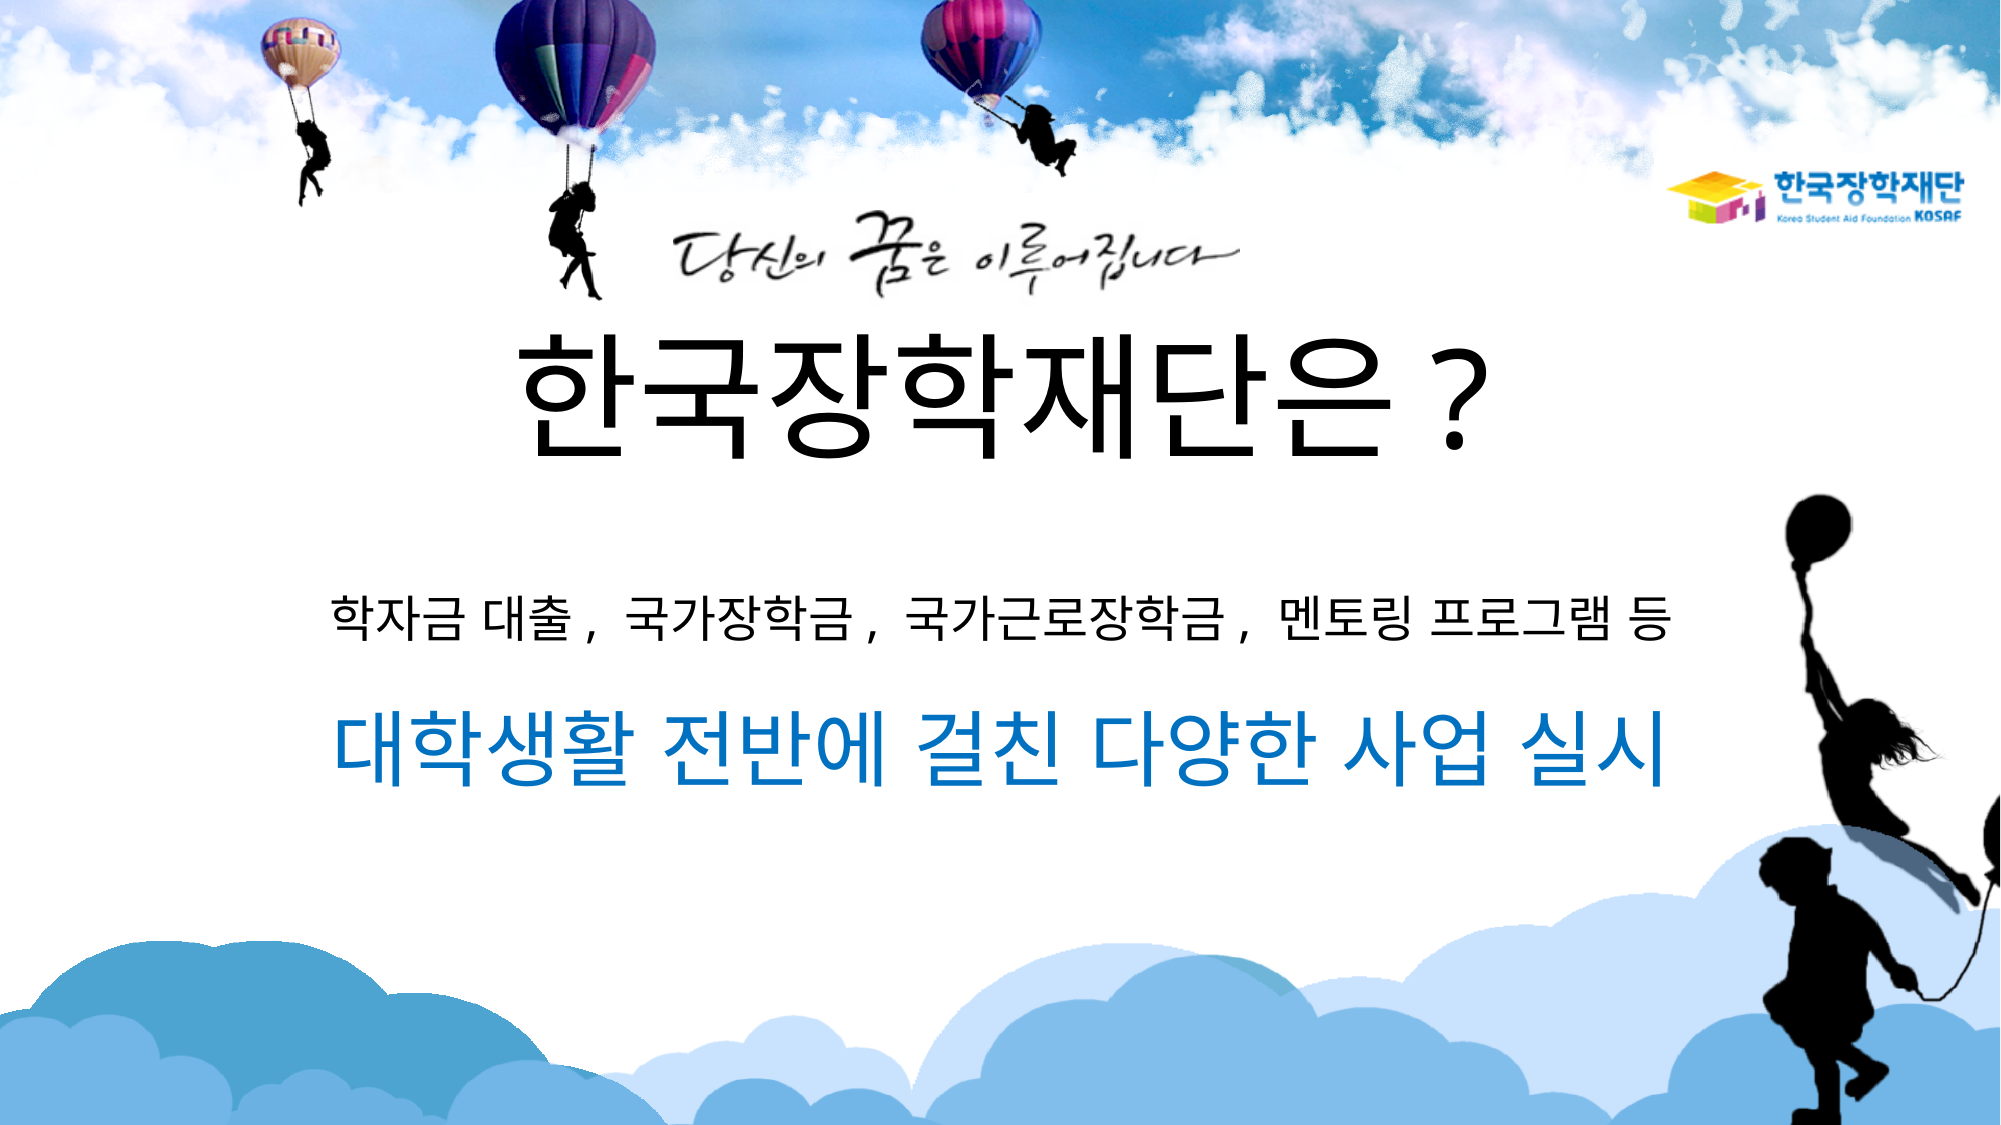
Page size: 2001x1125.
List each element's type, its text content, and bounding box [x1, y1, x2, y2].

picture [0, 0, 2001, 1125]
text_box 학자금 대출, 국가장학금, 국가근로장학금, 멘토링 프로그램 등 대학생활 전반에 걸친 다양한 사업 실시 [301, 579, 1702, 805]
text_box 한국장학재단은? [495, 304, 1508, 484]
